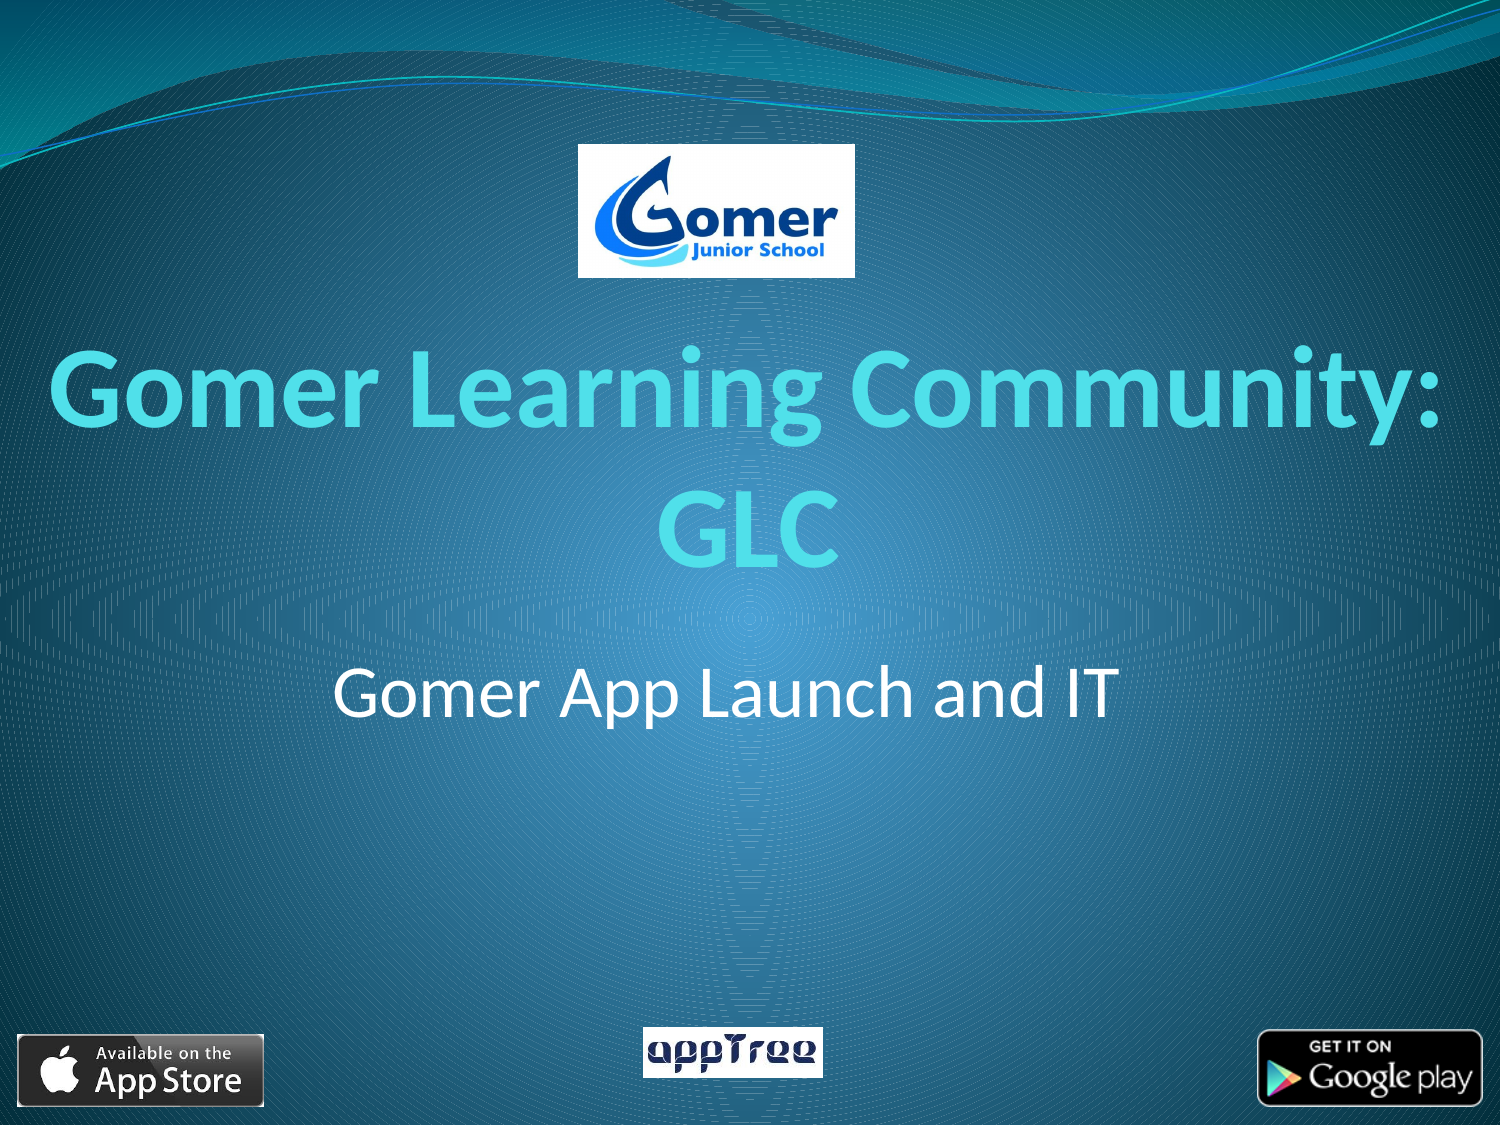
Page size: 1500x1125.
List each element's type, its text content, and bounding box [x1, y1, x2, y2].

title Gomer Learning Community: GLC [17, 243, 1483, 591]
picture [643, 1027, 823, 1079]
picture [578, 144, 856, 278]
picture [17, 1034, 264, 1108]
subtitle Gomer App Launch and IT [87, 529, 1376, 818]
picture [1257, 1029, 1484, 1108]
